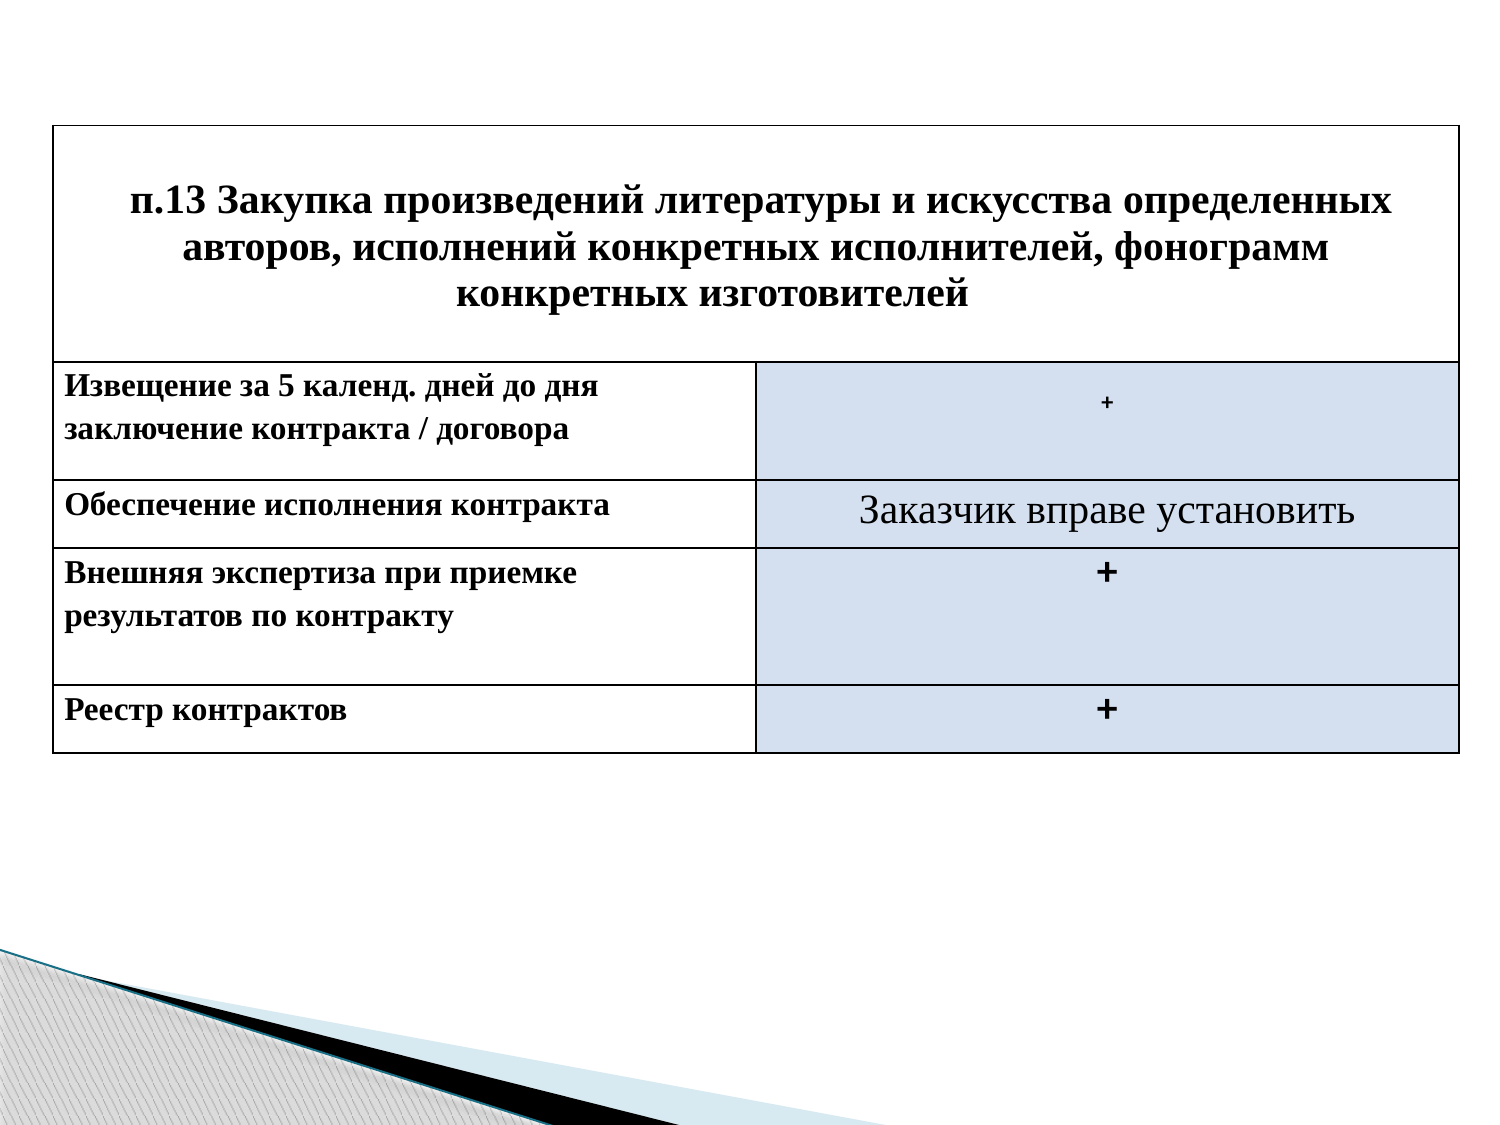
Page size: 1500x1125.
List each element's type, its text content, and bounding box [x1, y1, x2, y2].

table_cell Реестр контрактов [54, 686, 755, 752]
table_cell Внешняя экспертиза при приемке результатов по контракту [54, 549, 755, 684]
table_header п.13 Закупка произведений литературы и искусства определенных авторов, исполнений конкретных исполнителей, фонограмм конкретных изготовителей [54, 126, 1458, 361]
table_cell + [757, 549, 1458, 684]
table_cell Извещение за 5 календ. дней до дня заключение контракта / договора [54, 363, 755, 479]
table_cell Заказчик вправе установить [757, 481, 1458, 547]
table_cell Обеспечение исполнения контракта [54, 481, 755, 547]
table_cell + [757, 363, 1458, 479]
table_cell + [757, 686, 1458, 752]
